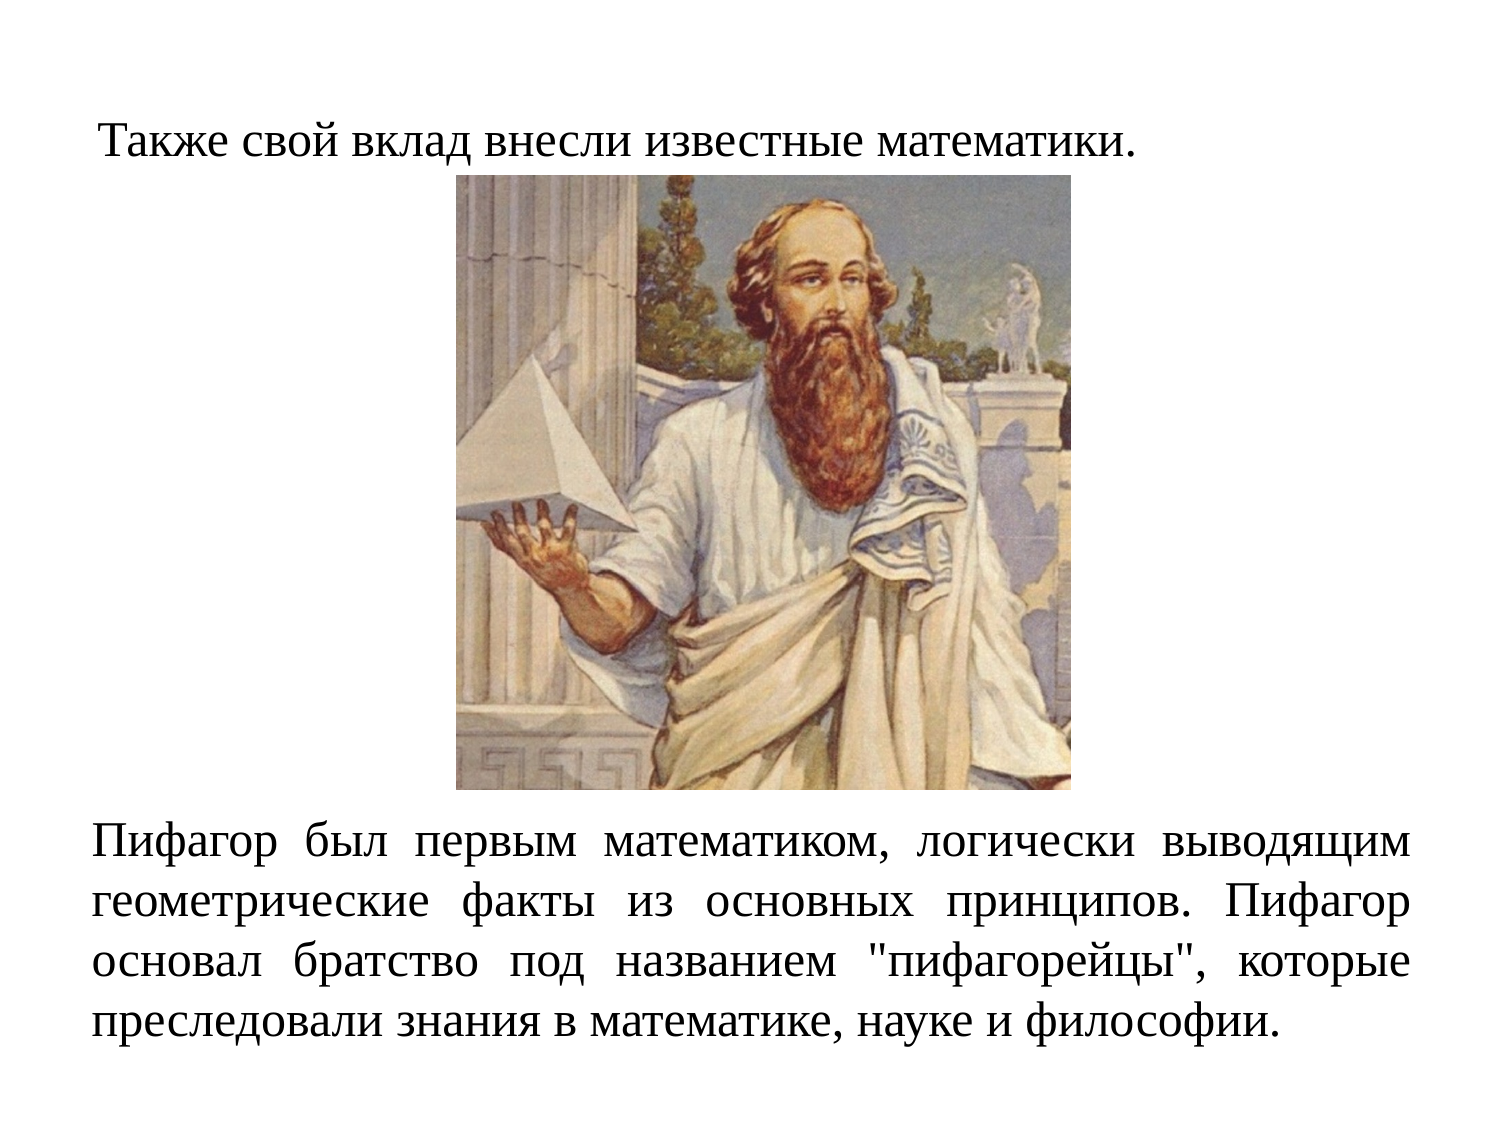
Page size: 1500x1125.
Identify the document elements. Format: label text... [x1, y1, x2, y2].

picture [456, 175, 1072, 791]
list Пифагор был первым математиком, логически выводящим геометрические факты из основных принципов. Пифагор основал братство под названием "пифагорейцы", которые преследовали знания в математике, науке и философии. [76, 798, 1427, 1100]
title Также свой вклад внесли известные математики. [82, 42, 1433, 231]
